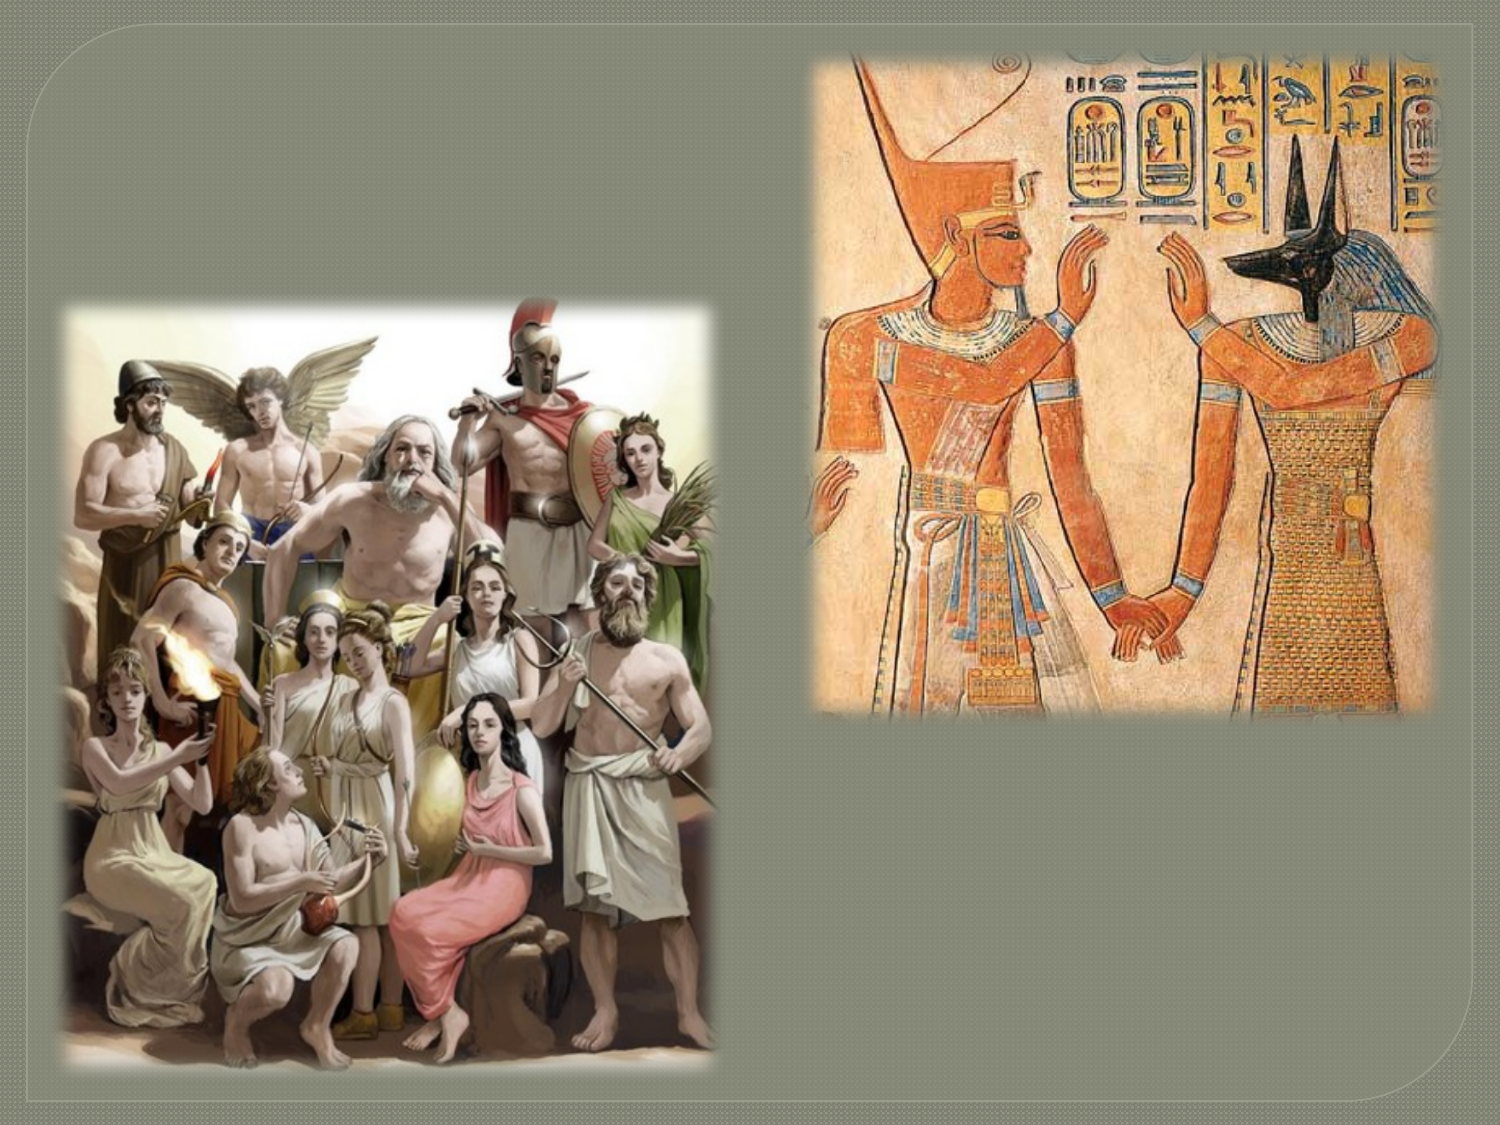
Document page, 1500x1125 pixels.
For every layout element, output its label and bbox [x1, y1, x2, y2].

picture [48, 290, 727, 1083]
picture [796, 46, 1450, 729]
